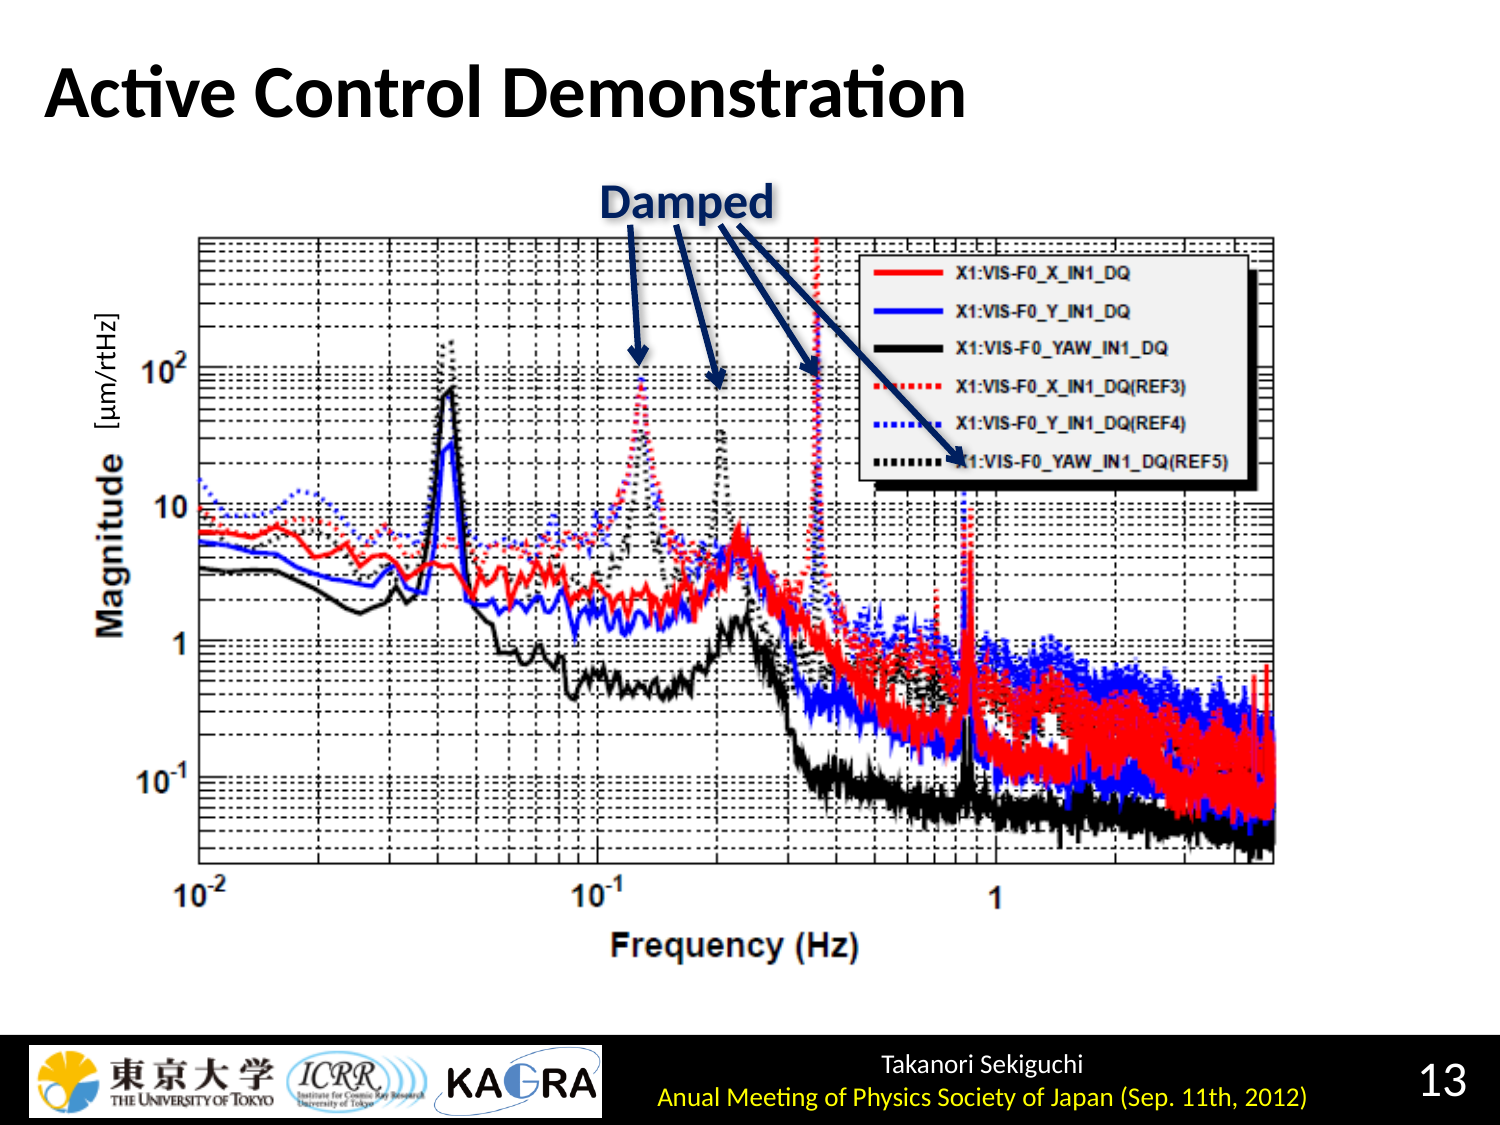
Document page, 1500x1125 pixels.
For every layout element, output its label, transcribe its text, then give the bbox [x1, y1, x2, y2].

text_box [737, 224, 966, 467]
title Active Control Demonstration [29, 30, 1459, 145]
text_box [629, 224, 640, 367]
text_box Damped [584, 160, 806, 223]
picture [29, 1045, 602, 1118]
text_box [719, 224, 736, 378]
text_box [675, 224, 721, 391]
slide_number 13 [1352, 1046, 1483, 1107]
picture [58, 224, 1294, 970]
